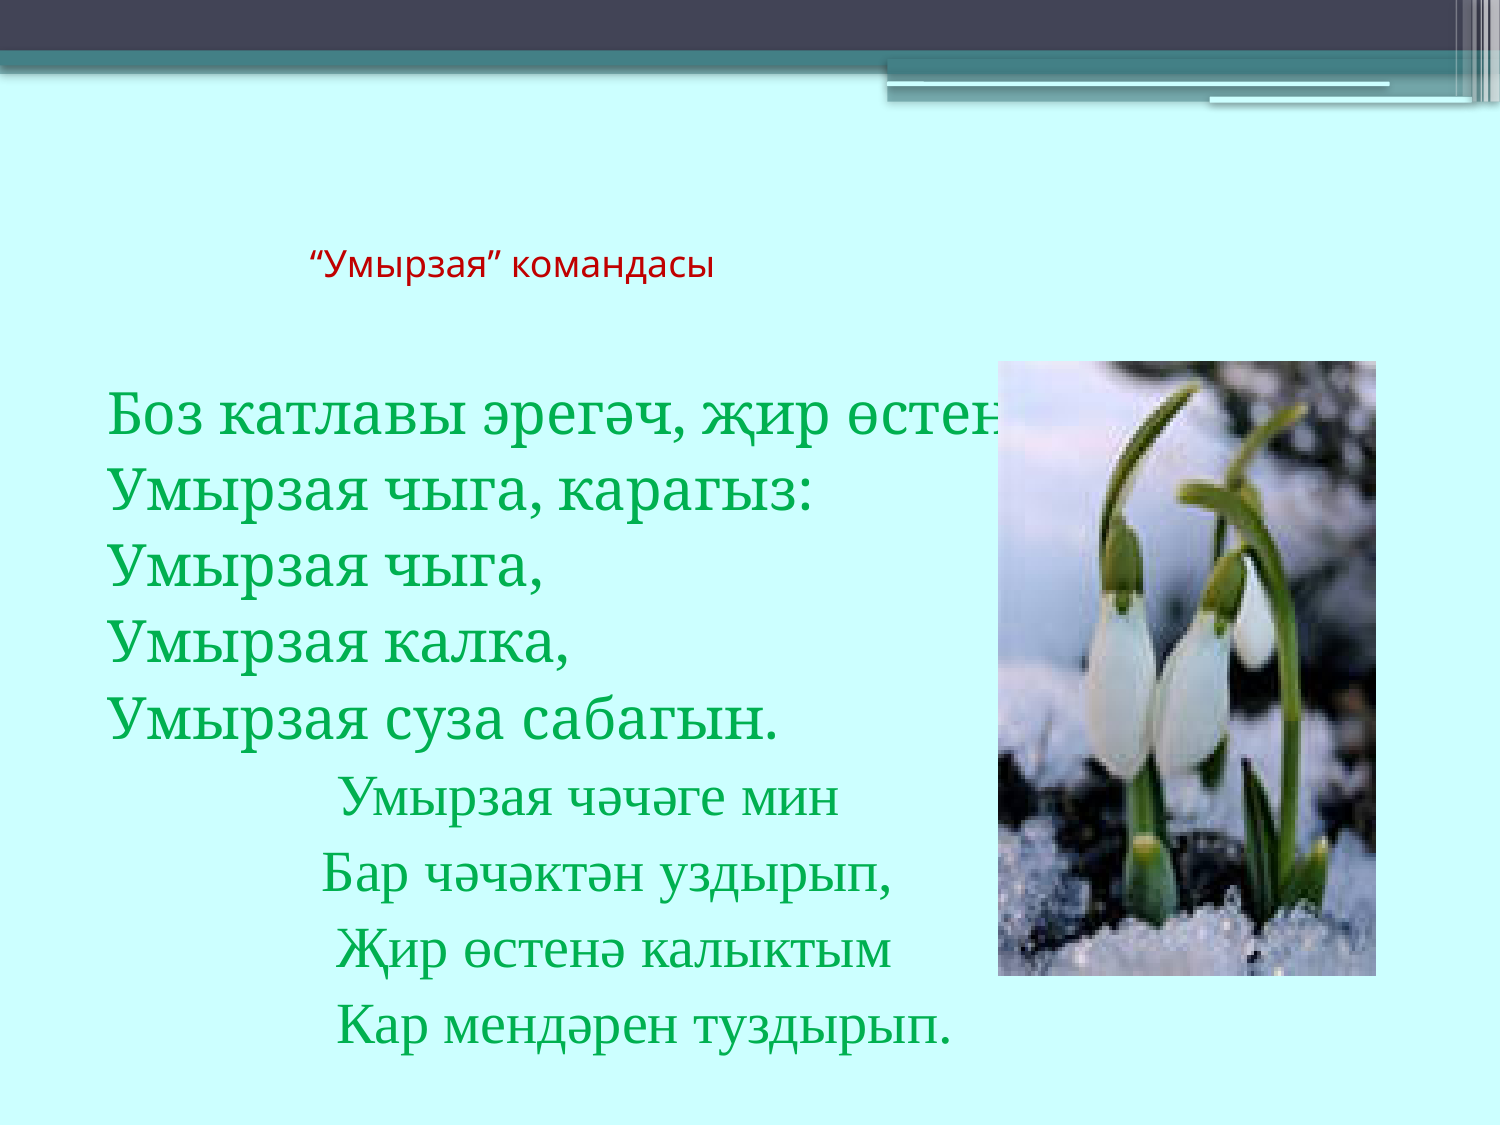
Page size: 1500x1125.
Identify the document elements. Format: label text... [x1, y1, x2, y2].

title “Умырзая” командасы [75, 187, 951, 339]
text_box [103, 184, 1376, 335]
list Боз катлавы эрегәч, җир өстенә Умырзая чыга, карагыз: Умырзая чыга, Умырзая калка, Умырзая суза сабагын. Умырзая чәчәге мин Бар чәчәктән уздырып, Җир өстенә калыктым Кар мендәрен туздырып. [75, 368, 1425, 1079]
picture [997, 361, 1377, 977]
